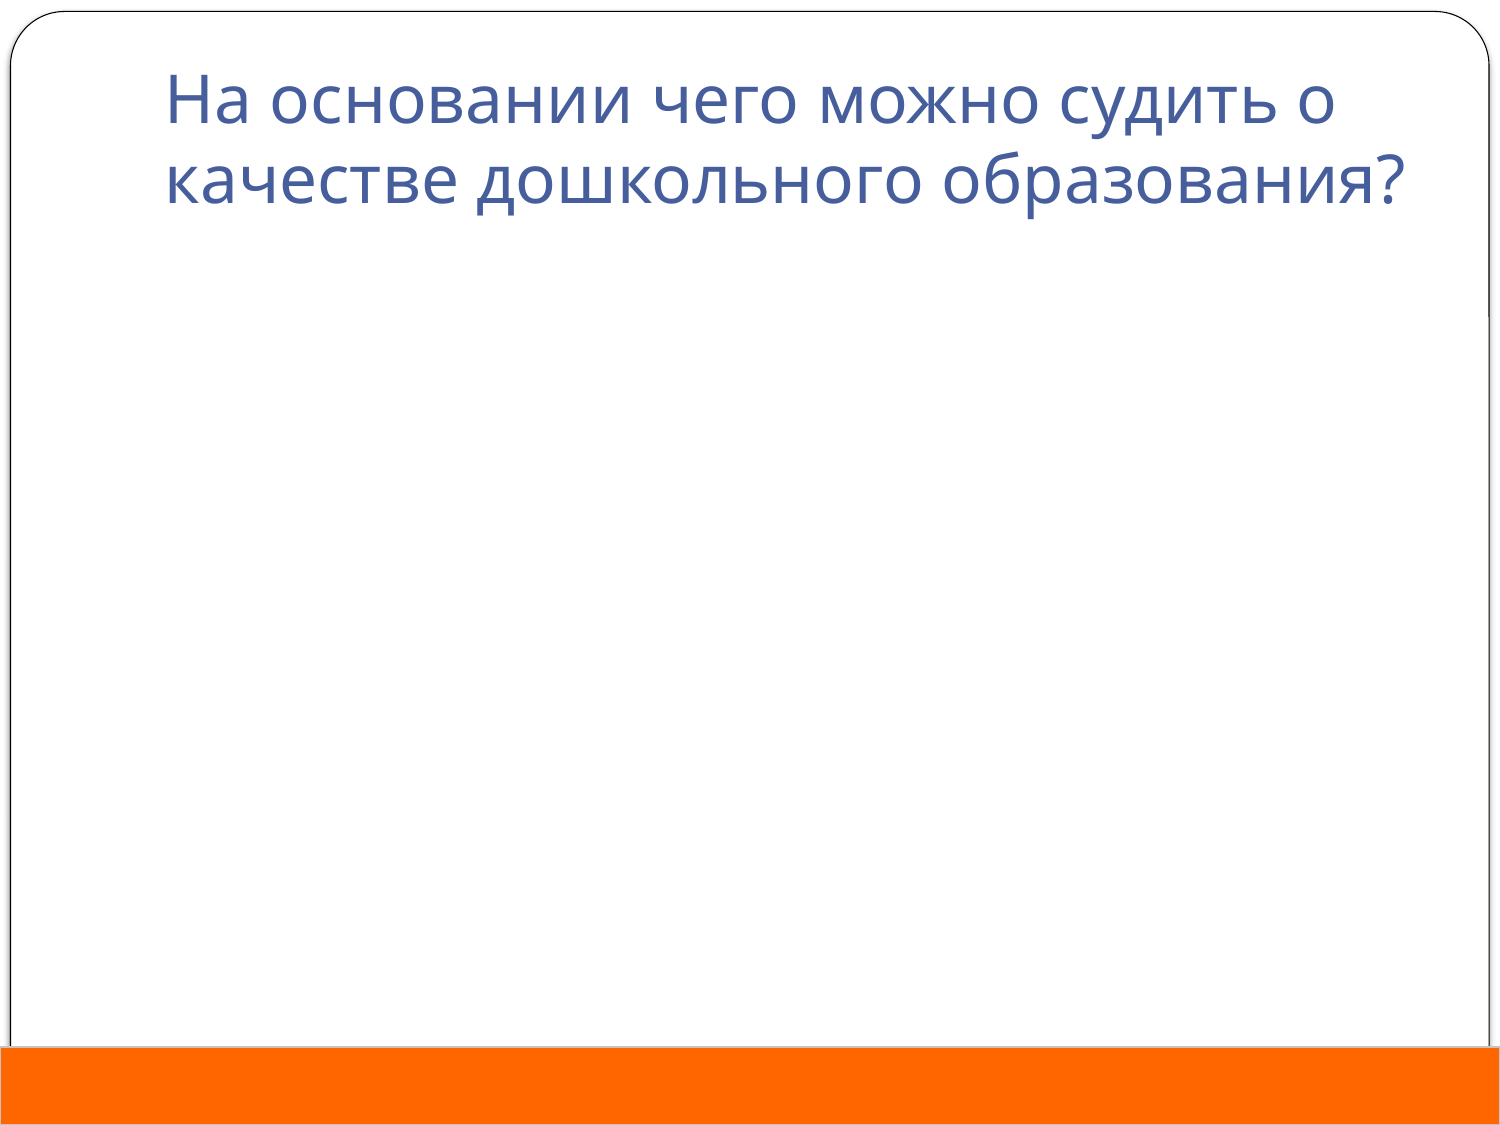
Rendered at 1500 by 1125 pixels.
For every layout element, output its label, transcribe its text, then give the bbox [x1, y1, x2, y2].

text_box [0, 1046, 1500, 1125]
title На основании чего можно судить о качестве дошкольного образования? [150, 45, 1425, 233]
